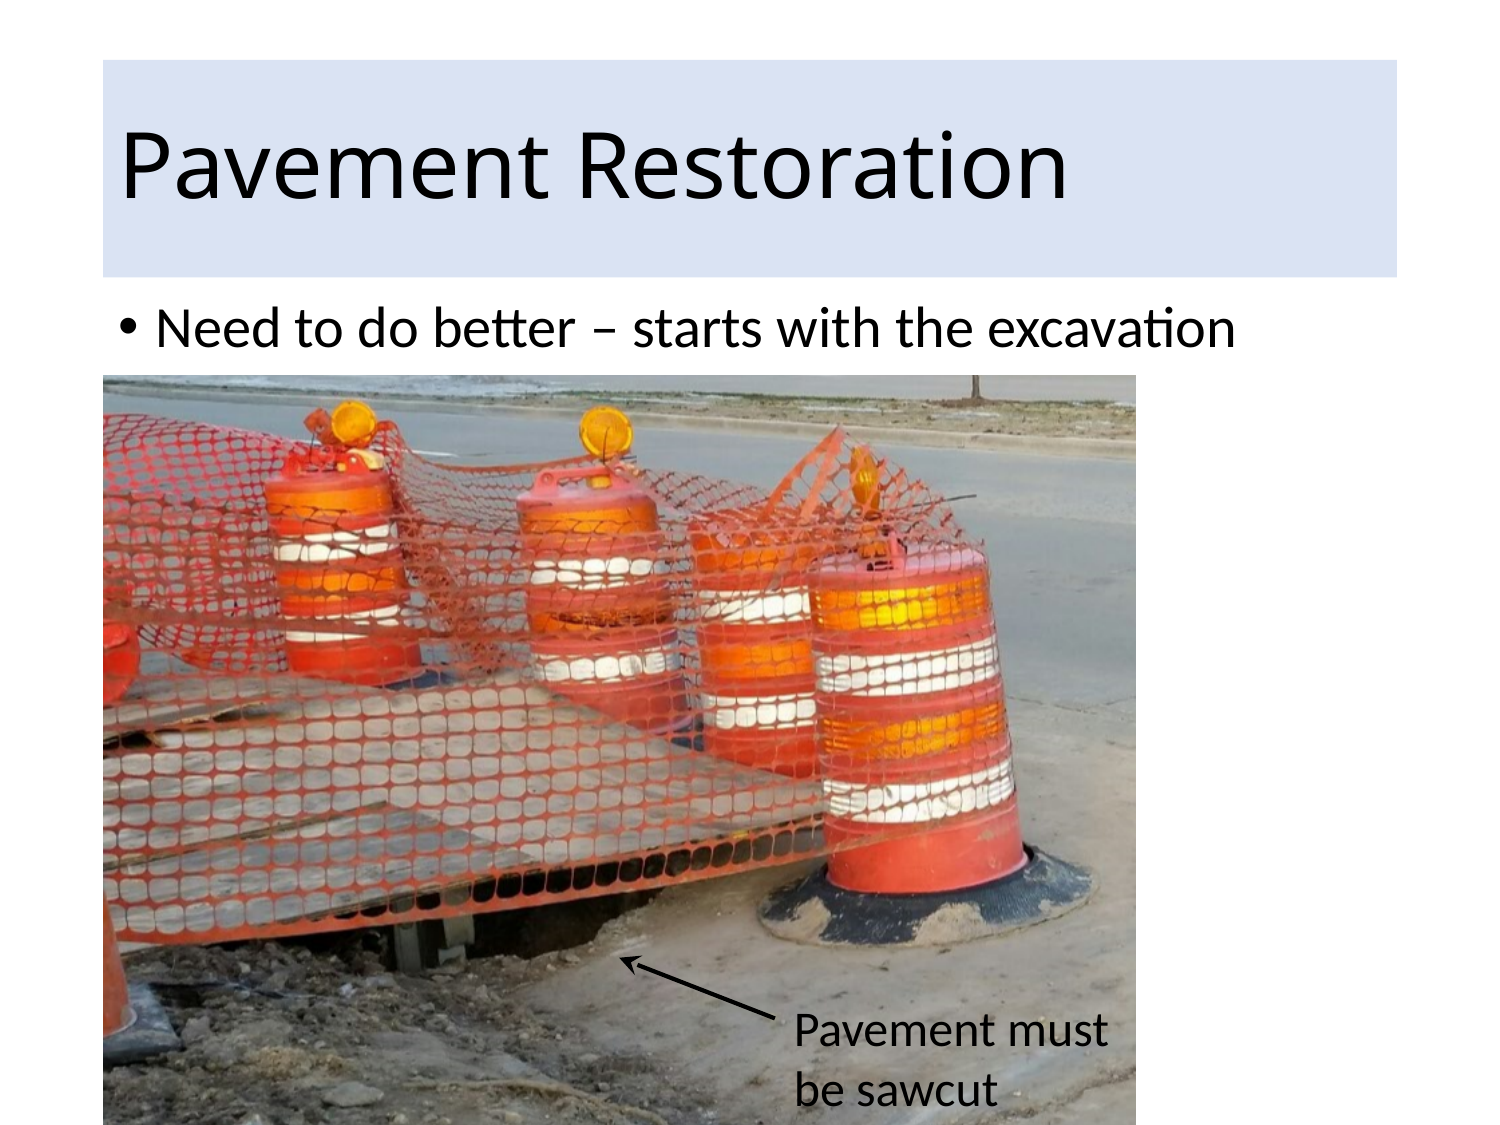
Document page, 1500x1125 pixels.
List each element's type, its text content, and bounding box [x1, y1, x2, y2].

picture [103, 375, 1136, 1125]
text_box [619, 957, 775, 1019]
list Need to do better – starts with the excavation [103, 289, 1397, 394]
title Pavement Restoration [103, 59, 1397, 278]
